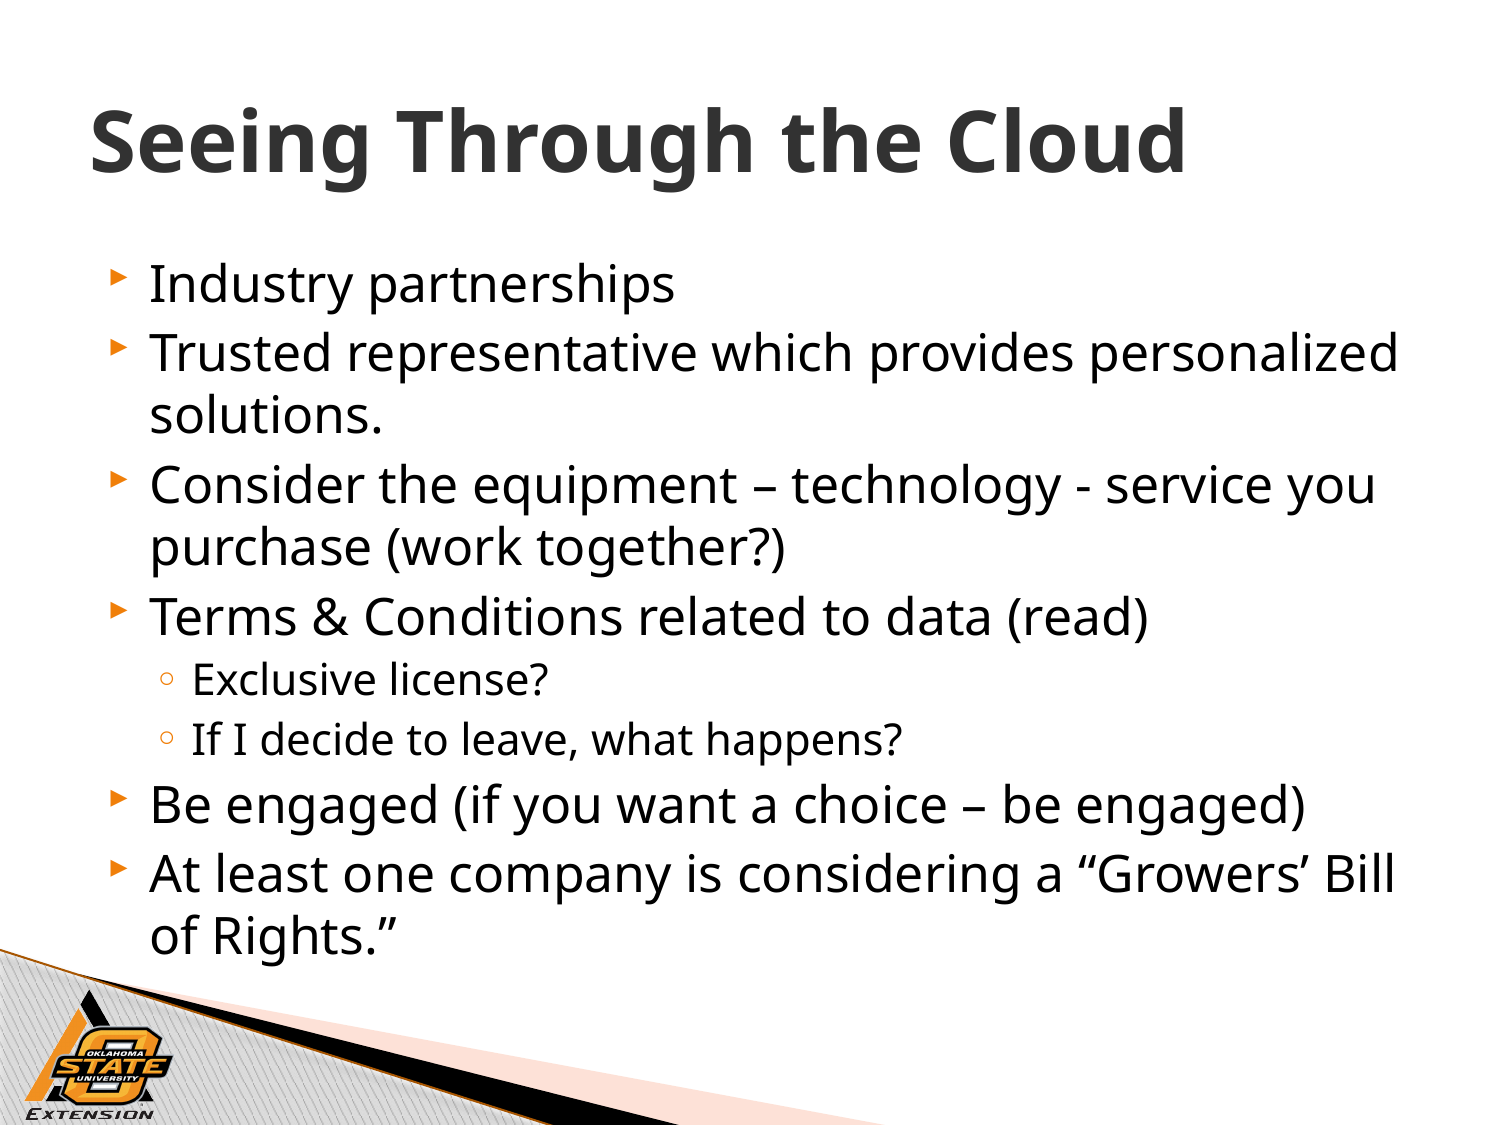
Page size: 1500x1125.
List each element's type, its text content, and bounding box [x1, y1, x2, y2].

title Seeing Through the Cloud [75, 45, 1425, 233]
list Industry partnerships Trusted representative which provides personalized solutions. Consider the equipment – technology - service you purchase (work together?) Terms & Conditions related to data (read) Exclusive license? If I decide to leave, what happens? Be engaged (if you want a choice – be engaged) At least one company is considering a “Growers’ Bill of Rights.” [75, 243, 1425, 986]
picture [24, 989, 175, 1125]
